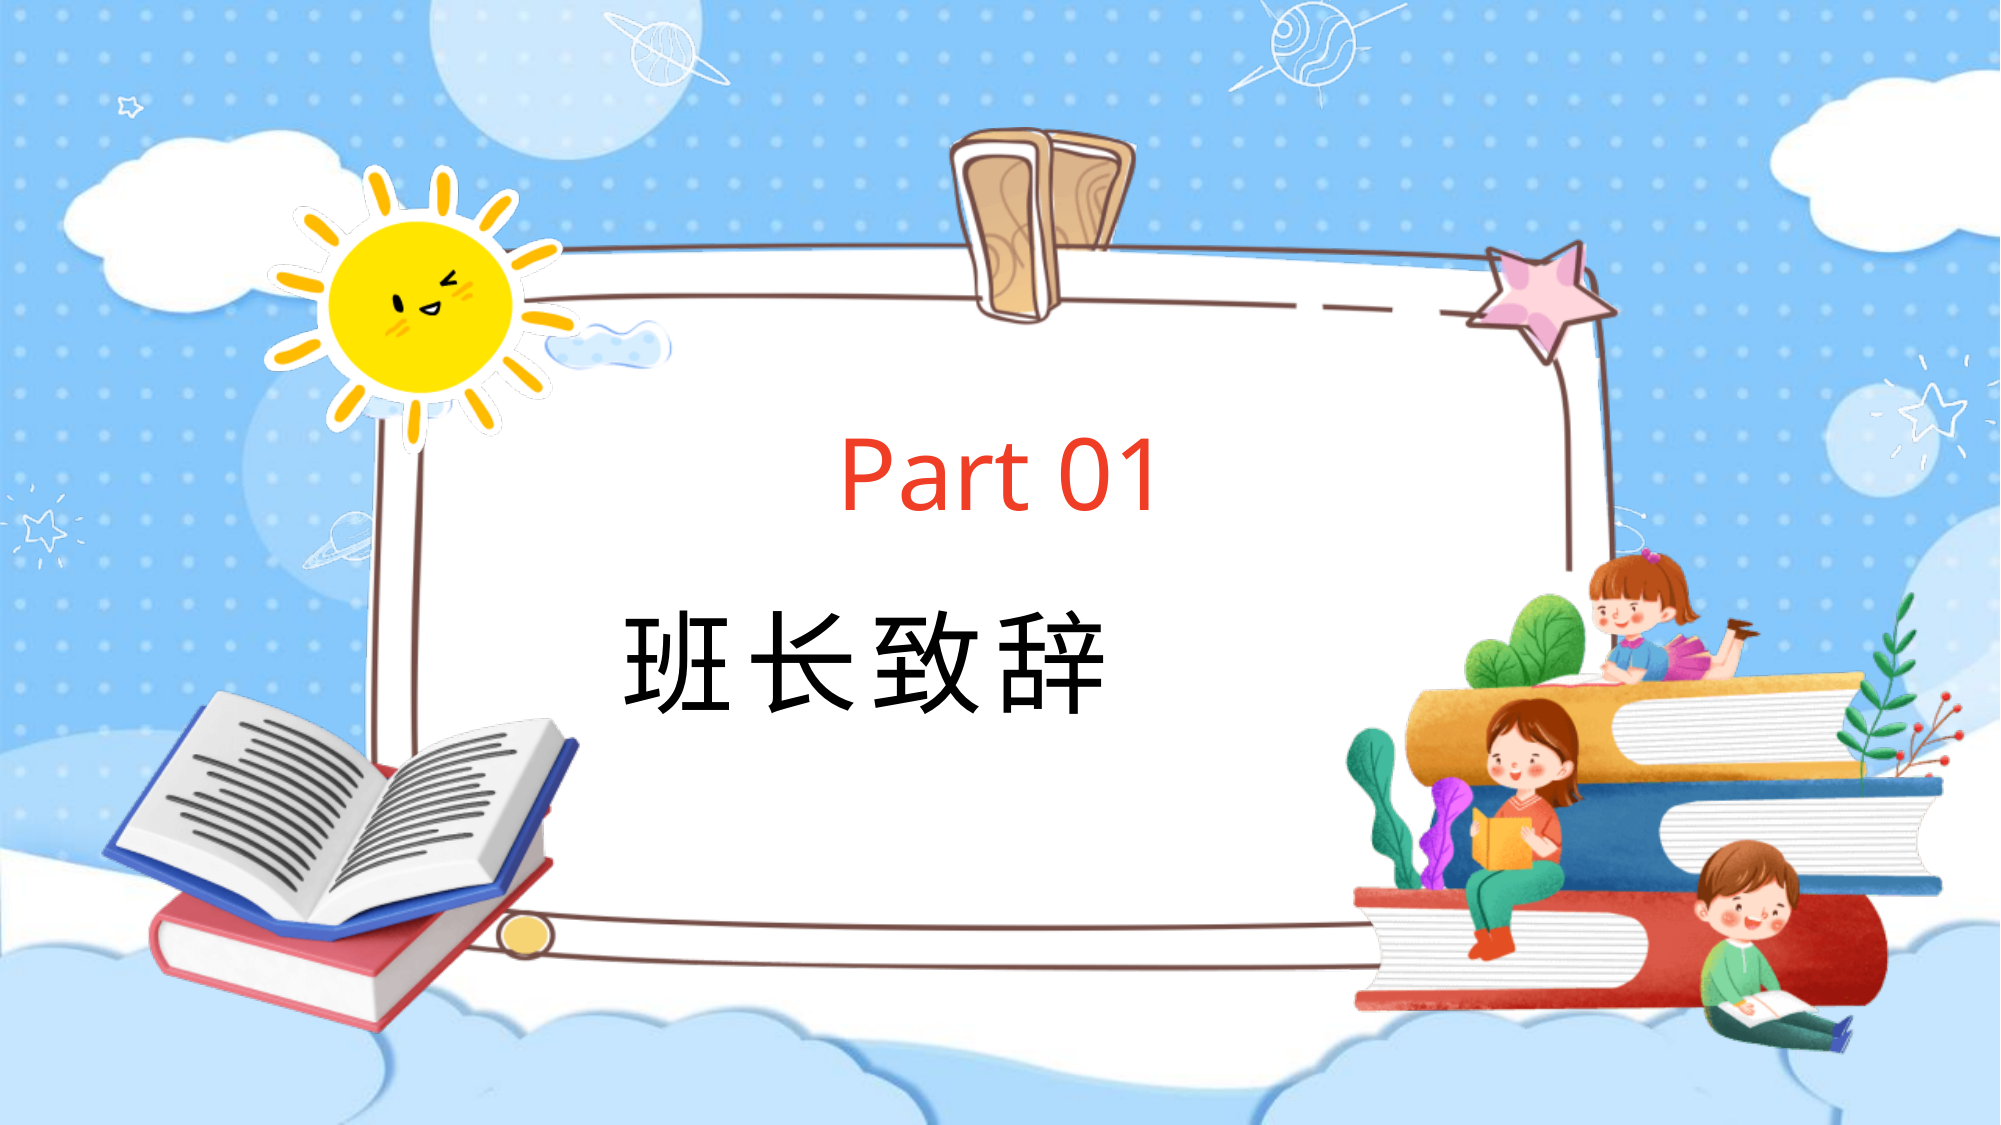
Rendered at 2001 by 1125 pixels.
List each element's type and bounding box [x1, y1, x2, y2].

picture [41, 127, 1983, 1125]
text_box [0, 0, 2000, 1125]
text_box [606, 403, 1401, 737]
